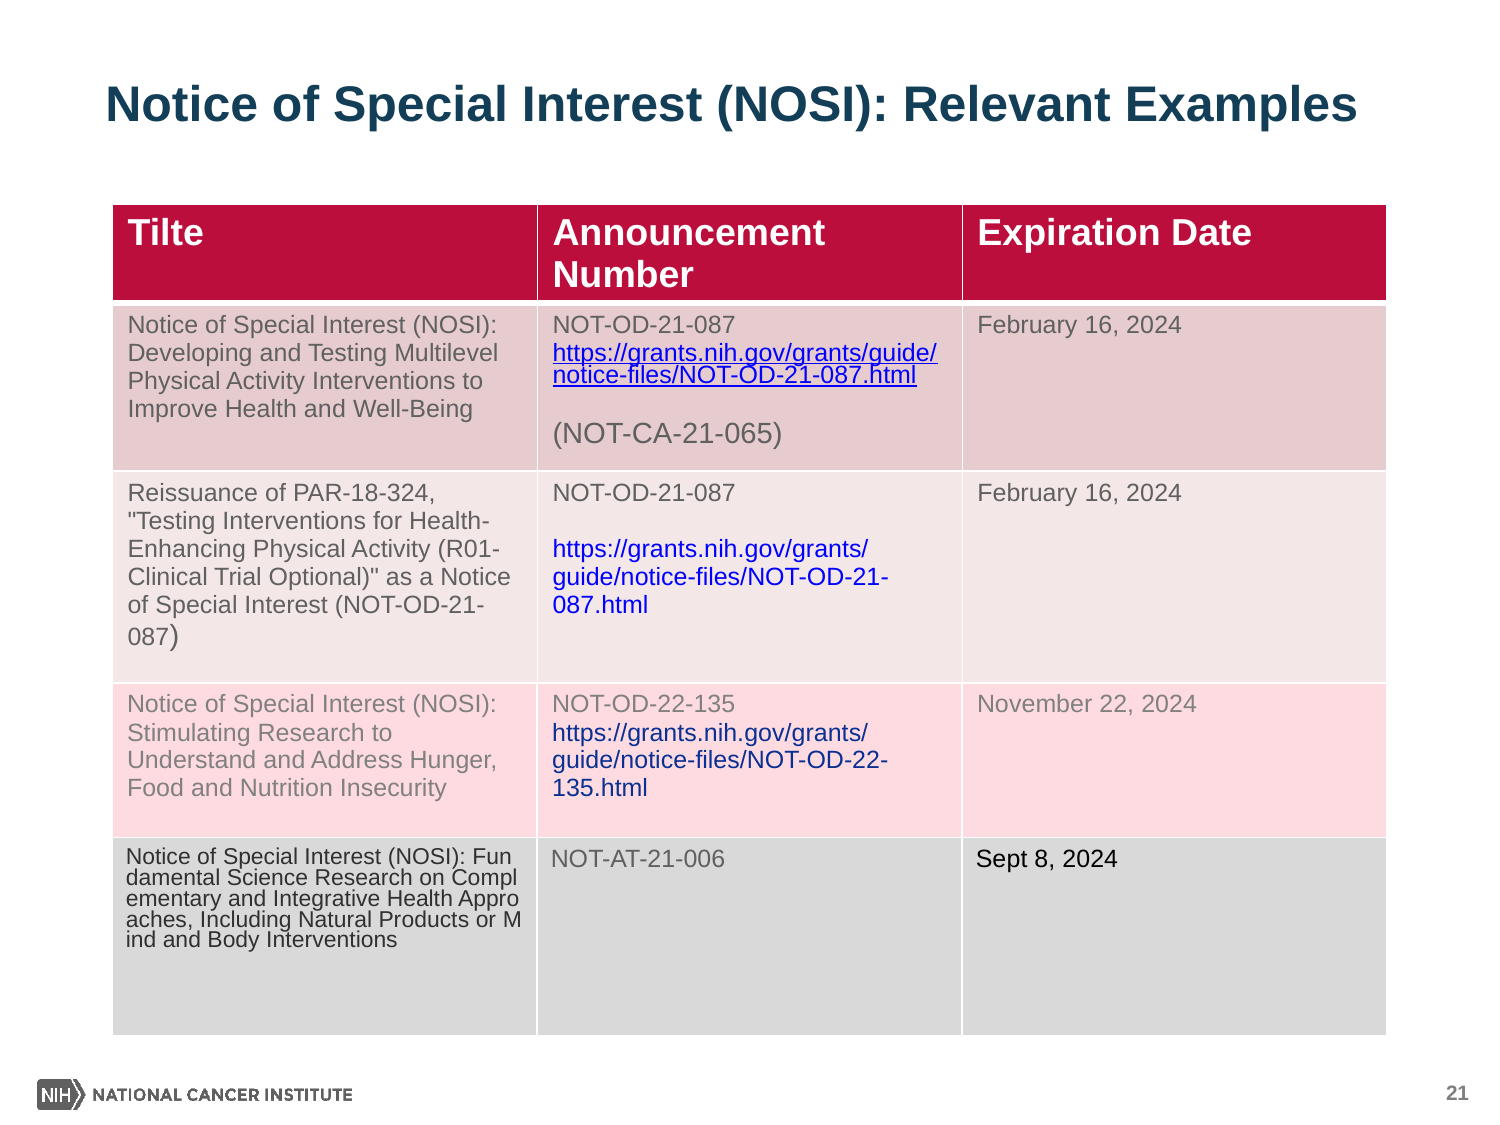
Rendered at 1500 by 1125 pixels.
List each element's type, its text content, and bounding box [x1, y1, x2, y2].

table_header NOT-AT-21-006 [538, 838, 961, 1035]
table_header Expiration Date [963, 205, 1386, 300]
table_header Sept 8, 2024 [963, 838, 1386, 1035]
table_header Tilte [113, 205, 537, 300]
table_header November 22, 2024 [963, 684, 1386, 837]
table_cell NOT-OD-21-087 https://grants.nih.gov/grants/guide/notice-files/NOT-OD-21-087.html [538, 472, 962, 682]
table_header NOT-OD-22-135 https://grants.nih.gov/grants/guide/notice-files/NOT-OD-22-135.html [538, 684, 961, 837]
table_cell NOT-OD-21-087 https://grants.nih.gov/grants/guide/notice-files/NOT-OD-21-087.html (NOT-CA-21-065) [538, 306, 962, 470]
title Notice of Special Interest (NOSI): Relevant Examples [62, 62, 1402, 132]
table_header Notice of Special Interest (NOSI): Fundamental Science Research on Complementary and Integrative Health Approaches, Including Natural Products or Mind and Body Interventions [113, 838, 536, 1035]
table_cell February 16, 2024 [963, 306, 1386, 470]
picture [37, 1079, 352, 1110]
table_cell Notice of Special Interest (NOSI): Developing and Testing Multilevel Physical Activity Interventions to Improve Health and Well-Being [113, 306, 537, 470]
table_header Notice of Special Interest (NOSI): Stimulating Research to Understand and Address Hunger, Food and Nutrition Insecurity [113, 684, 536, 837]
table_cell February 16, 2024 [963, 472, 1386, 682]
table_cell Reissuance of PAR-18-324, "Testing Interventions for Health-Enhancing Physical Activity (R01-Clinical Trial Optional)" as a Notice of Special Interest (NOT-OD-21-087) [113, 472, 537, 682]
table_header Announcement Number [538, 205, 962, 300]
